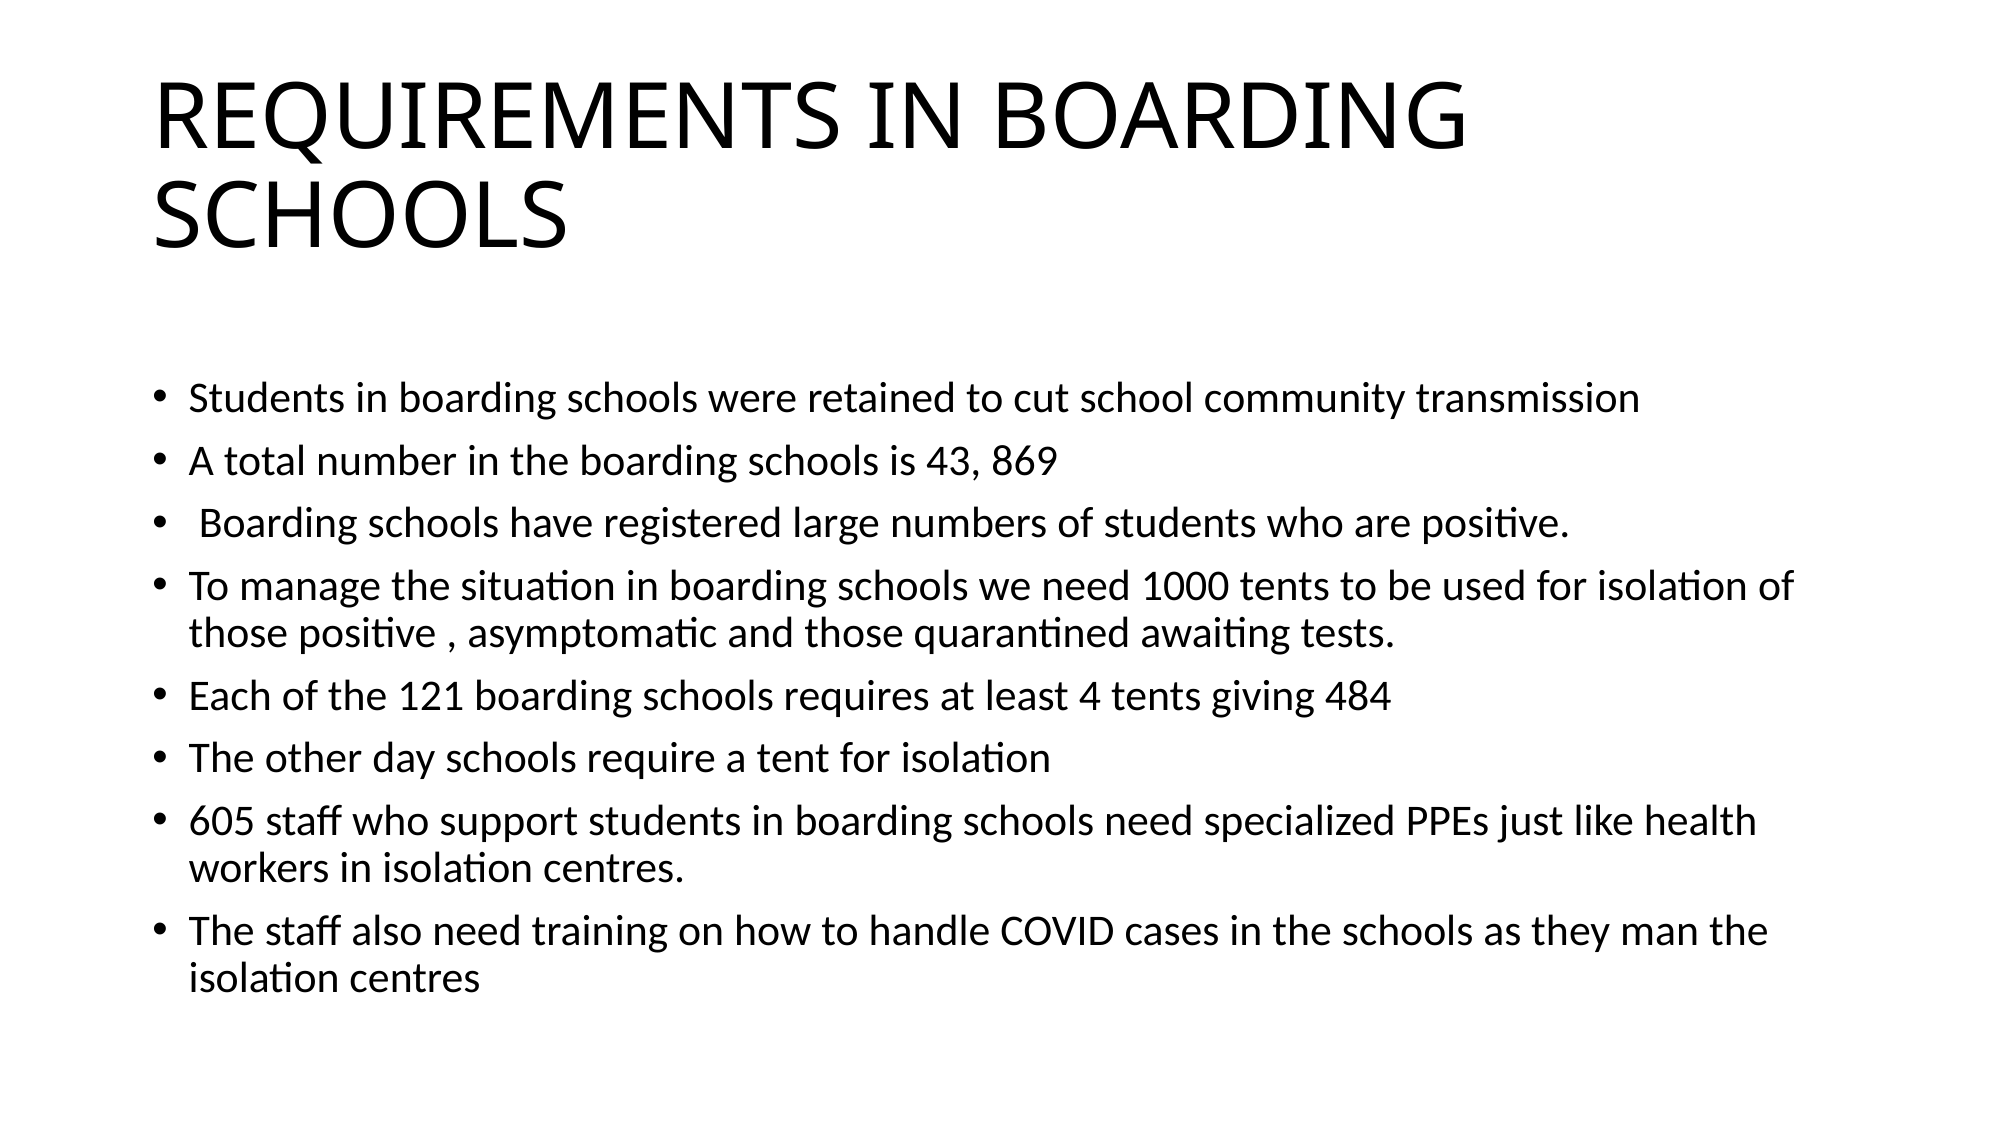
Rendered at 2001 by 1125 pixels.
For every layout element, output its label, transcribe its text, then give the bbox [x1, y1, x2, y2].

list Students in boarding schools were retained to cut school community transmission A total number in the boarding schools is 43, 869 Boarding schools have registered large numbers of students who are positive. To manage the situation in boarding schools we need 1000 tents to be used for isolation of those positive , asymptomatic and those quarantined awaiting tests. Each of the 121 boarding schools requires at least 4 tents giving 484 The other day schools require a tent for isolation 605 staff who support students in boarding schools need specialized PPEs just like health workers in isolation centres. The staff also need training on how to handle COVID cases in the schools as they man the isolation centres [137, 299, 1863, 1014]
title REQUIREMENTS IN BOARDING SCHOOLS [137, 59, 1863, 278]
